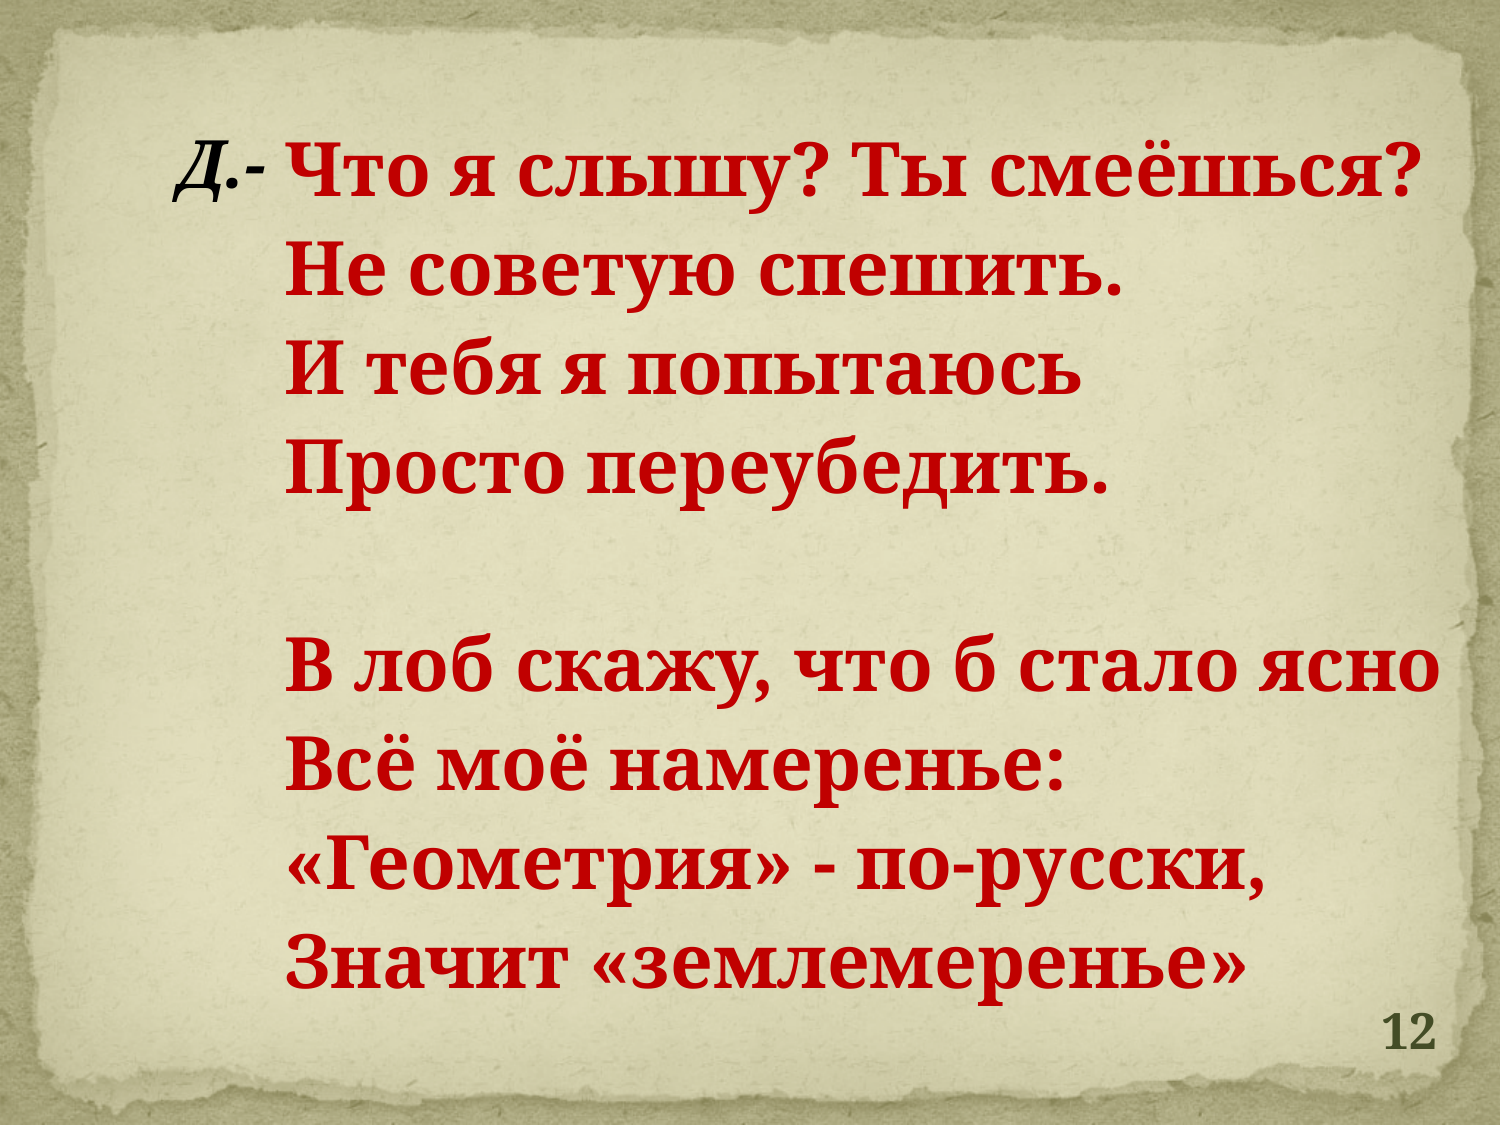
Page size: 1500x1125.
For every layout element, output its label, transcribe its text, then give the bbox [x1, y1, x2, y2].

text_box Д.- [163, 114, 328, 210]
slide_number 12 [1359, 1020, 1460, 1072]
list Что я слышу? Ты смеёшься? Не советую спешить. И тебя я попытаюсь Просто переубедить. В лоб скажу, что б стало ясно Всё моё намеренье: «Геометрия» - по-русски, Значит «землемеренье» [269, 105, 1500, 1020]
